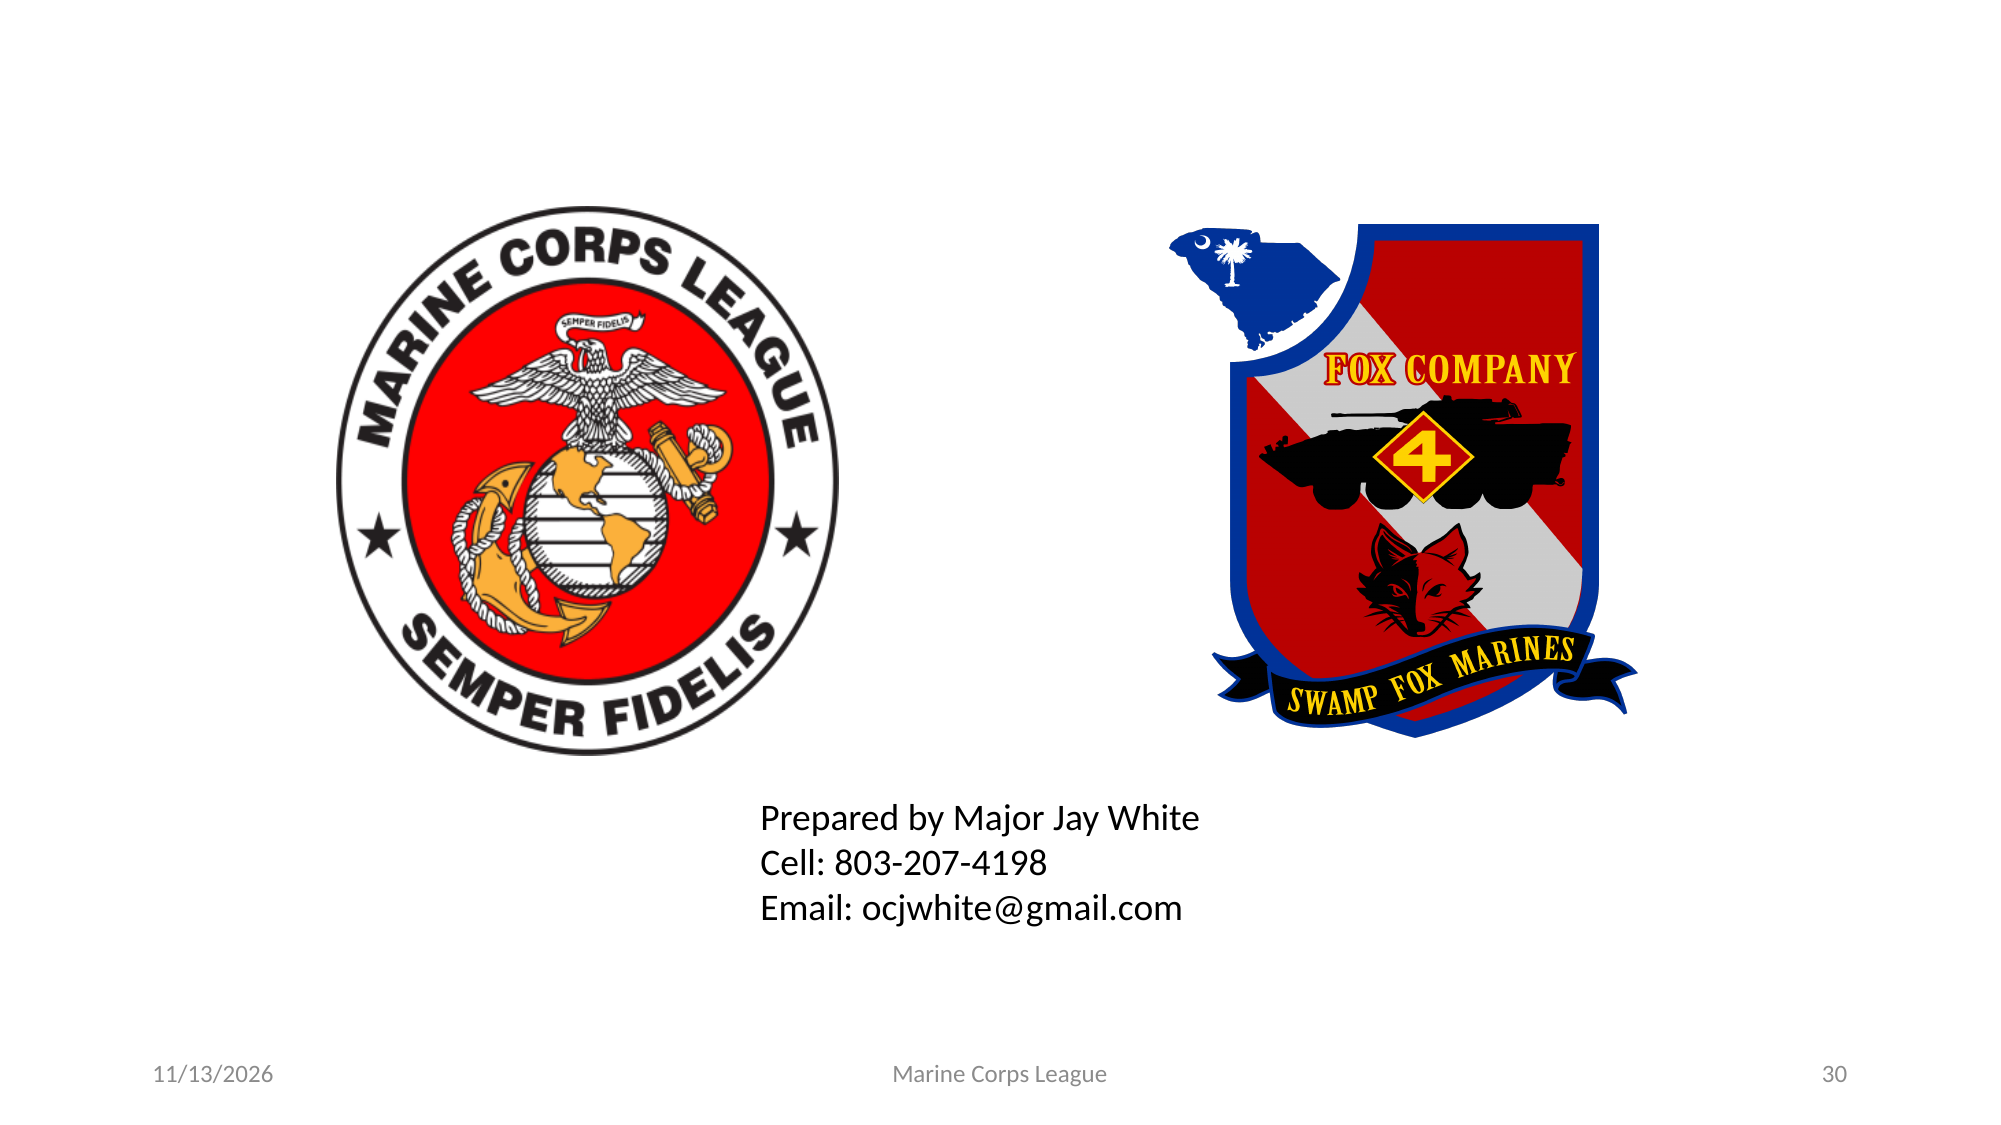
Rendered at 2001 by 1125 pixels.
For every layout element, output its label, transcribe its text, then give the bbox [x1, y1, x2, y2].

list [336, 206, 839, 756]
footer Marine Corps League [662, 1042, 1338, 1103]
text_box Prepared by Major Jay White Cell: 803-207-4198 Email: ocjwhite@gmail.com [745, 786, 1248, 936]
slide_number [137, 1042, 588, 1103]
slide_number 30 [1412, 1042, 1863, 1103]
picture [1169, 224, 1638, 738]
